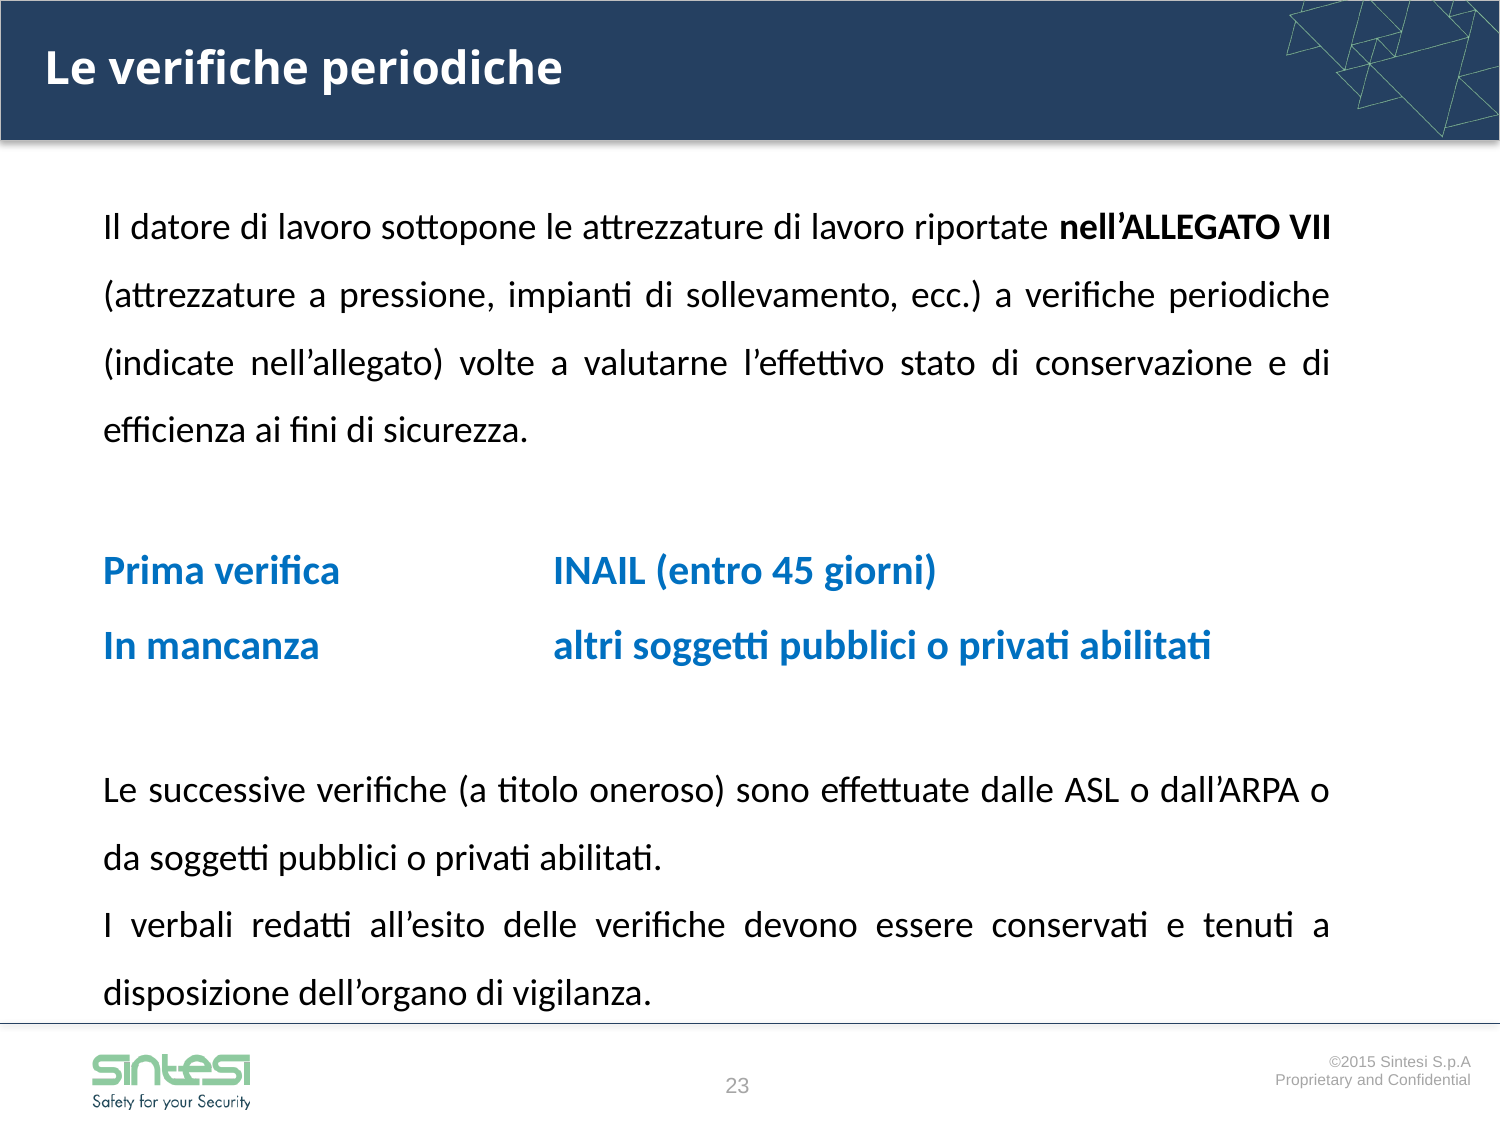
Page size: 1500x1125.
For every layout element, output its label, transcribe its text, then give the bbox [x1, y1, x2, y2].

text_box Le verifiche periodiche [29, 30, 1459, 102]
text_box Il datore di lavoro sottopone le attrezzature di lavoro riportate nell’ALLEGATO VII (attrezzature a pressione, impianti di sollevamento, ecc.) a verifiche periodiche (indicate nell’allegato) volte a valutarne l’effettivo stato di conservazione e di efficienza ai fini di sicurezza. Prima verifica INAIL (entro 45 giorni) In mancanza altri soggetti pubblici o privati abilitati Le successive verifiche (a titolo oneroso) sono effettuate dalle ASL o dall’ARPA o da soggetti pubblici o privati abilitati. I verbali redatti all’esito delle verifiche devono essere conservati e tenuti a disposizione dell’organo di vigilanza. [88, 172, 1347, 1020]
